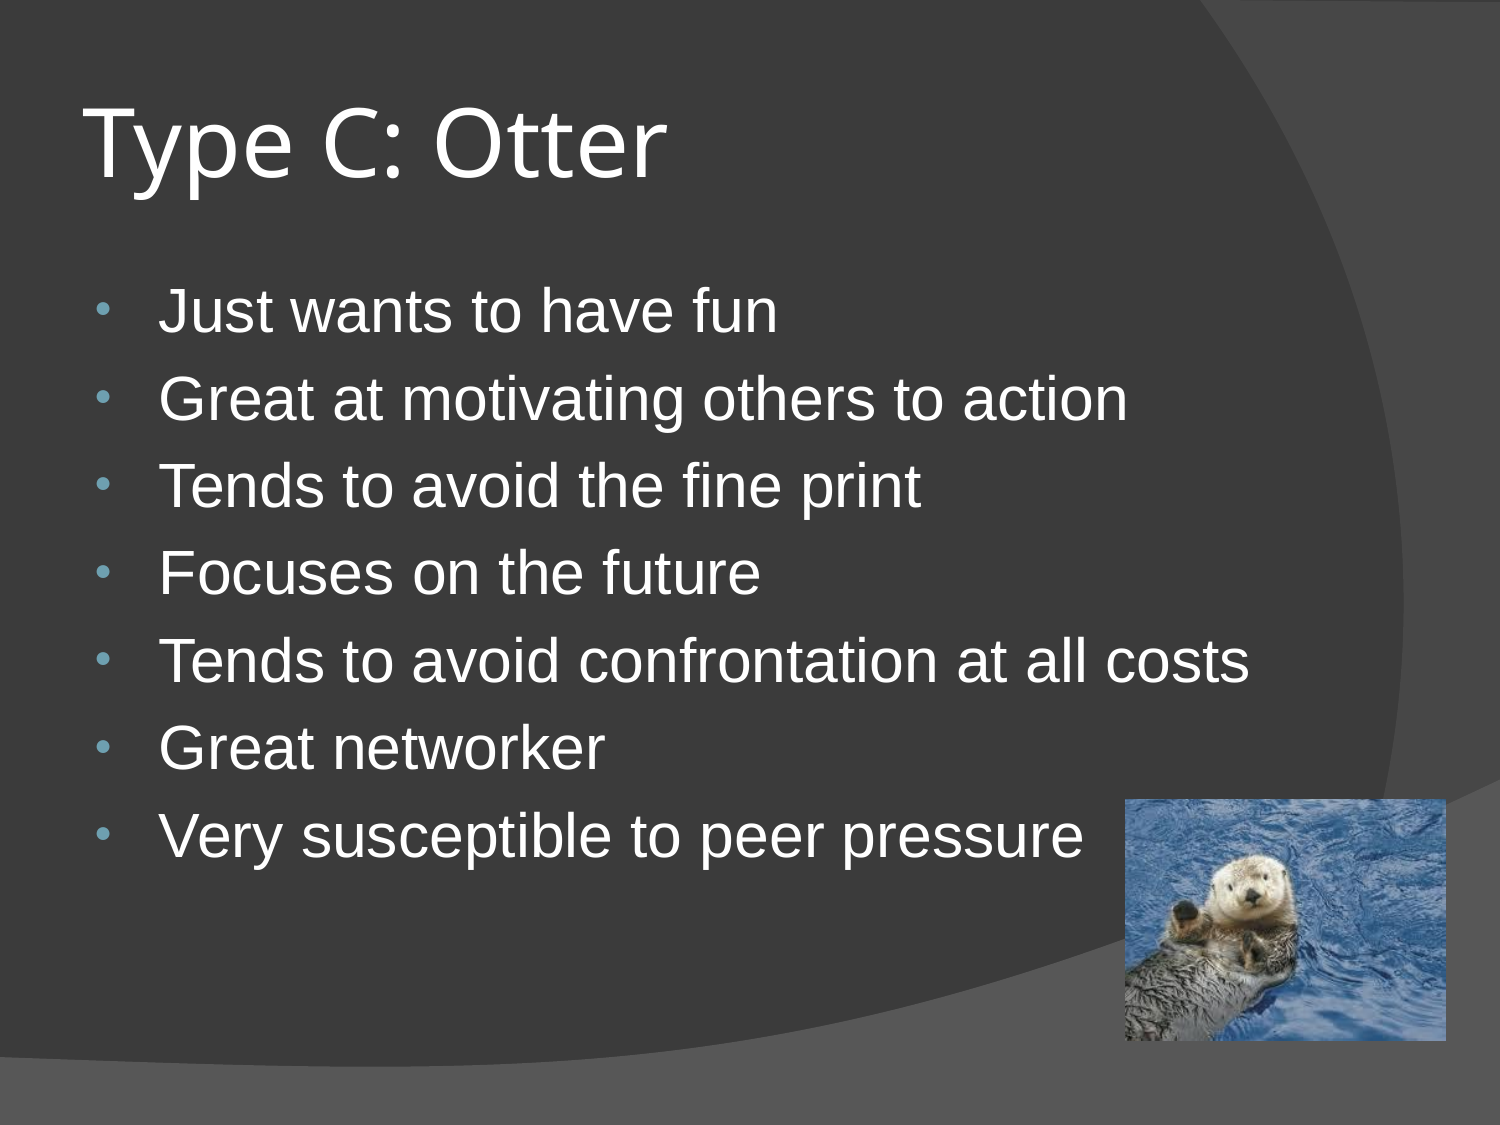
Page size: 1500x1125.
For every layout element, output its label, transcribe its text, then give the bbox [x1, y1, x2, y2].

list Just wants to have fun Great at motivating others to action Tends to avoid the fine print Focuses on the future Tends to avoid confrontation at all costs Great networker Very susceptible to peer pressure [75, 262, 1300, 1005]
picture [1124, 799, 1446, 1041]
title Type C: Otter [75, 45, 1300, 233]
